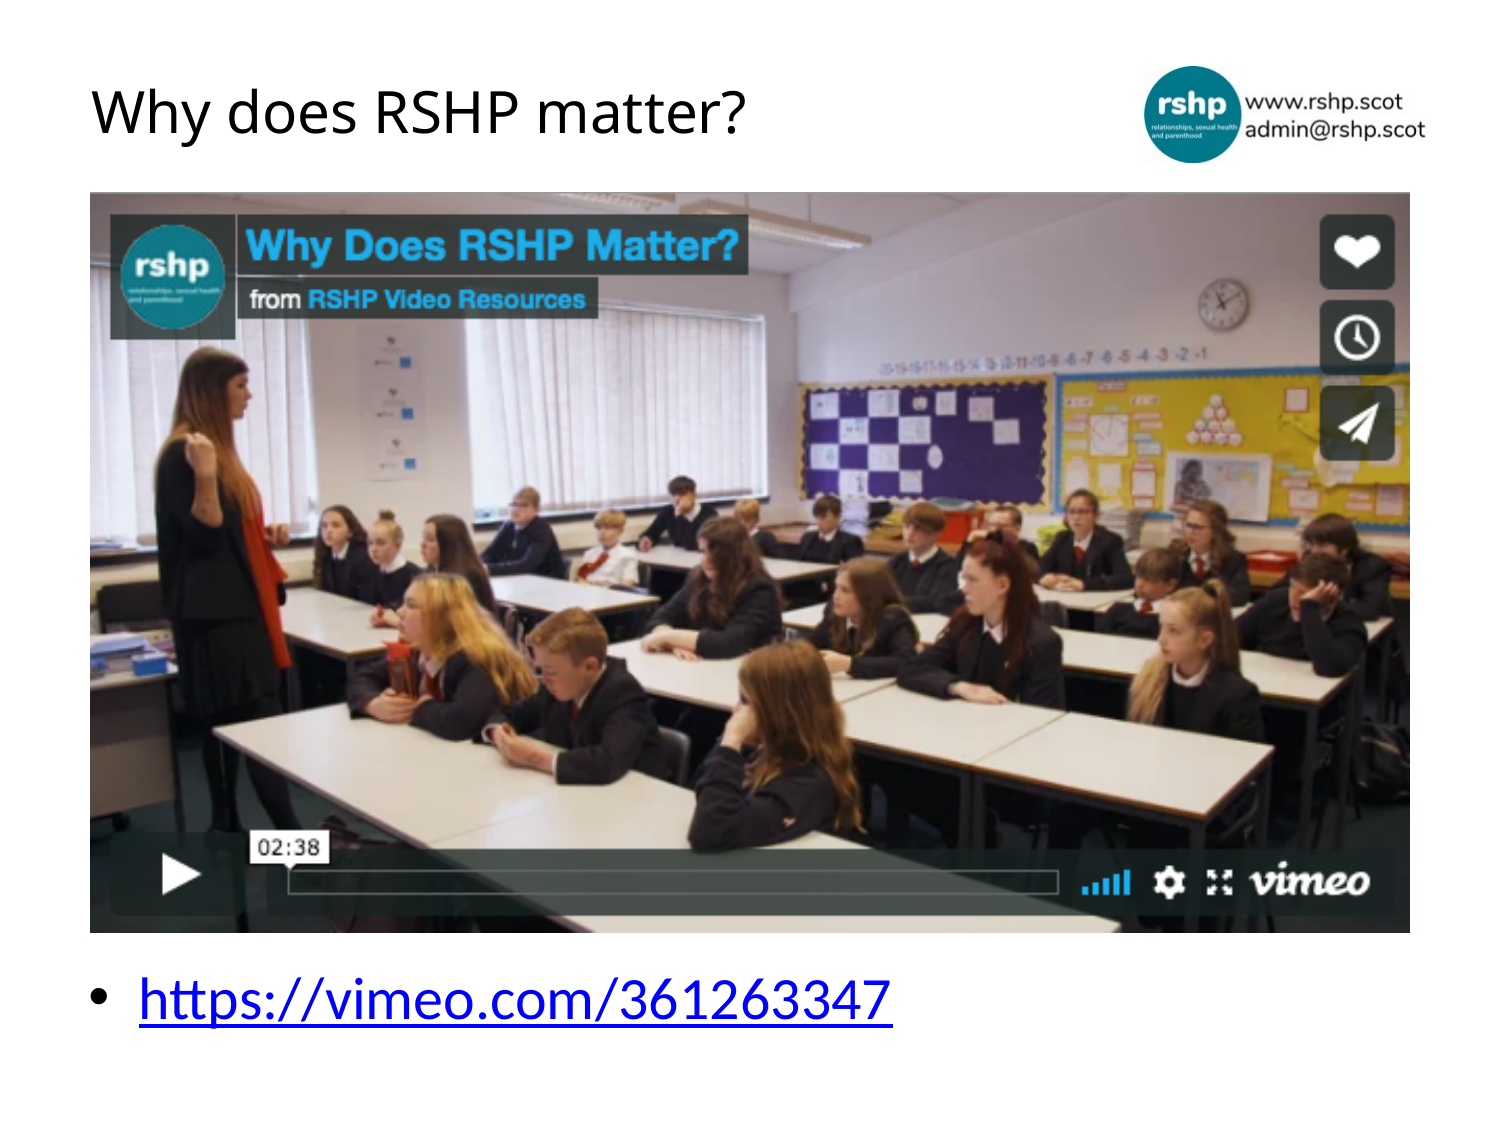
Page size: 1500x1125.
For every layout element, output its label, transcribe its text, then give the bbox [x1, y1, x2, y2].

picture [90, 192, 1410, 933]
picture [1144, 66, 1429, 164]
list https://vimeo.com/361263347 [73, 952, 1424, 1040]
title Why does RSHP matter? [76, 45, 1425, 175]
